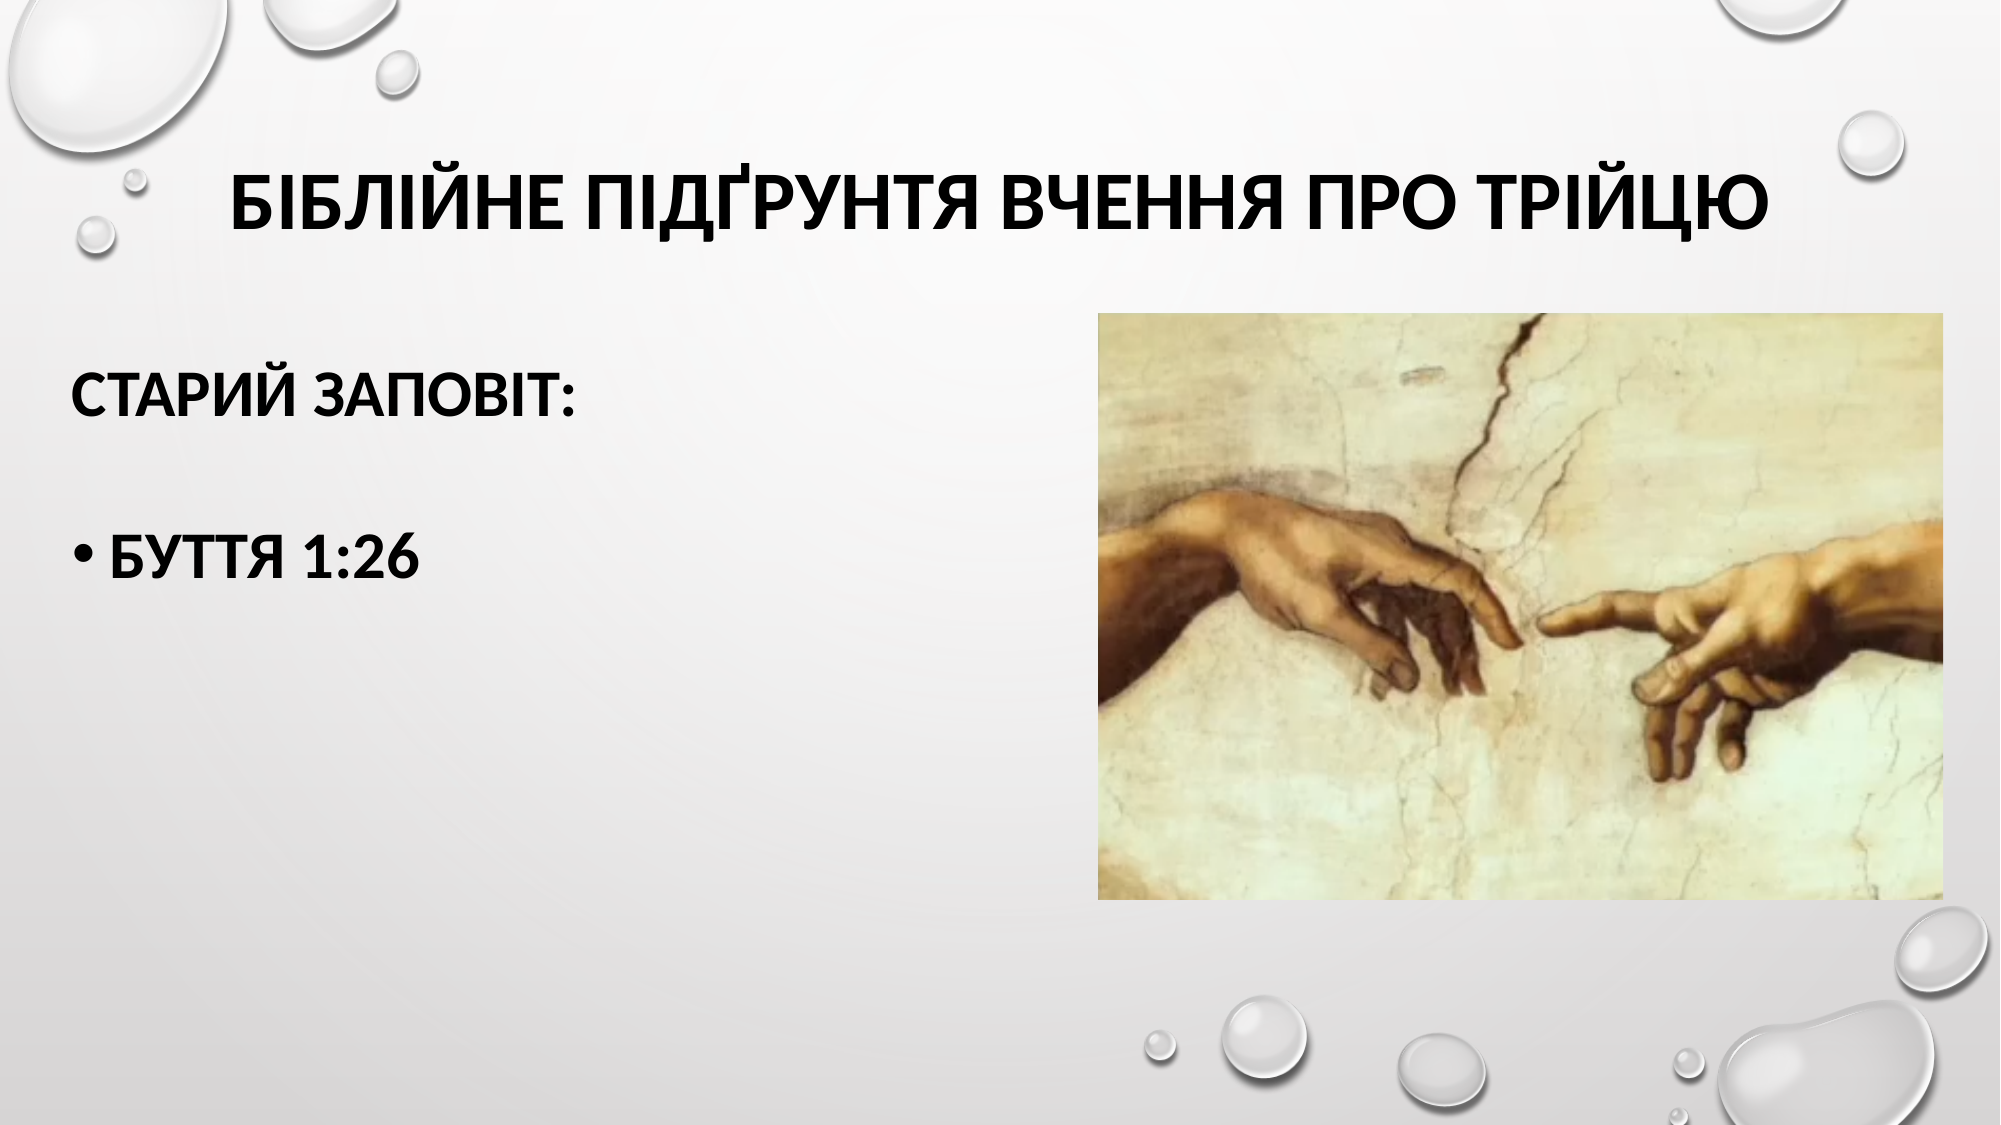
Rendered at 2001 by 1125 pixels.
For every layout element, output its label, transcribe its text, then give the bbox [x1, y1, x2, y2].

title Біблійне підґрунтя вчення про Трійцю [115, 40, 1885, 303]
list Старий Заповіт: Буття 1:26 [56, 302, 1065, 1079]
picture [0, 0, 2000, 1125]
